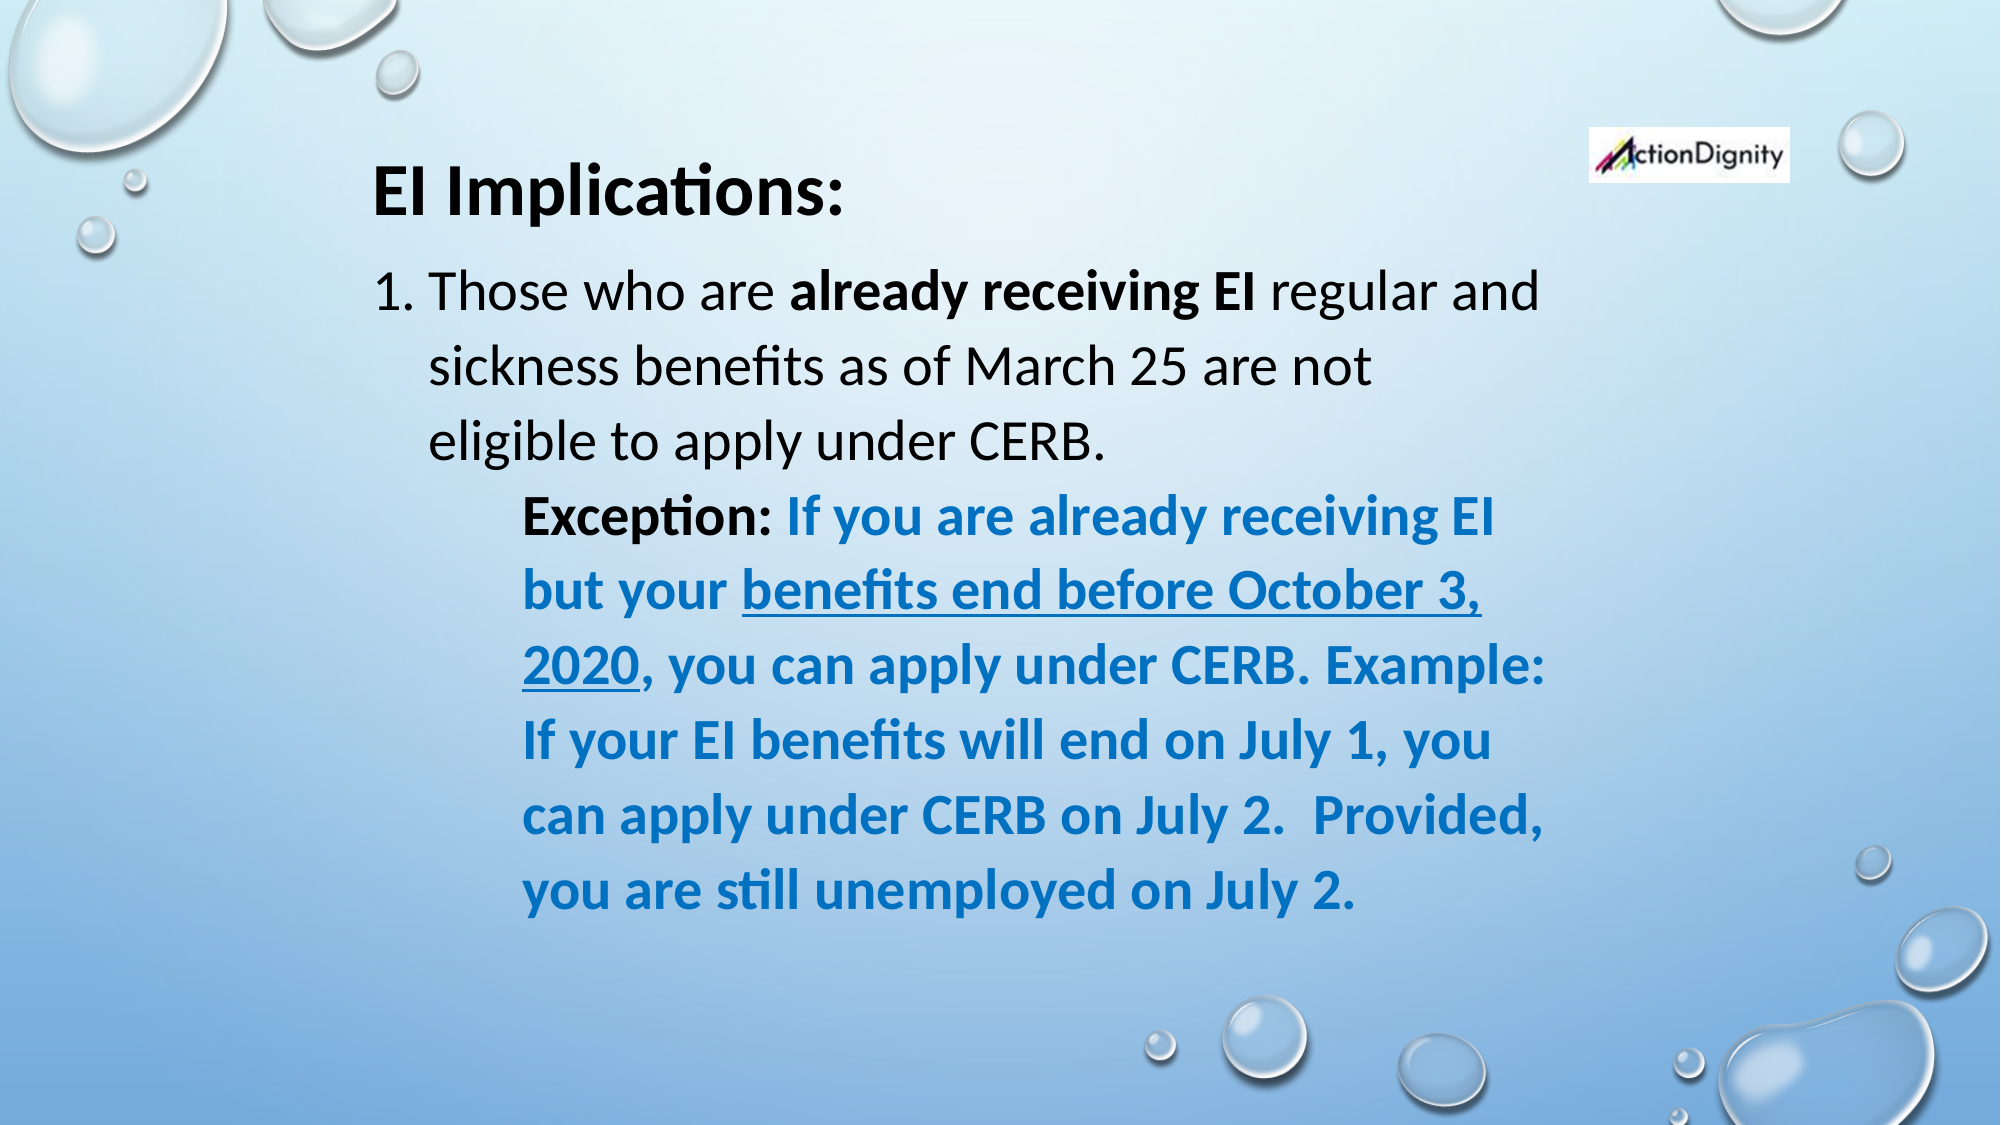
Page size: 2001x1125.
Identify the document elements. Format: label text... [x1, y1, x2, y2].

text_box EI Implications: Those who are already receiving EI regular and sickness benefits as of March 25 are not eligible to apply under CERB. Exception: If you are already receiving EI but your benefits end before October 3, 2020, you can apply under CERB. Example: If your EI benefits will end on July 1, you can apply under CERB on July 2. Provided, you are still unemployed on July 2. [357, 127, 1564, 929]
picture [0, 0, 2000, 1125]
